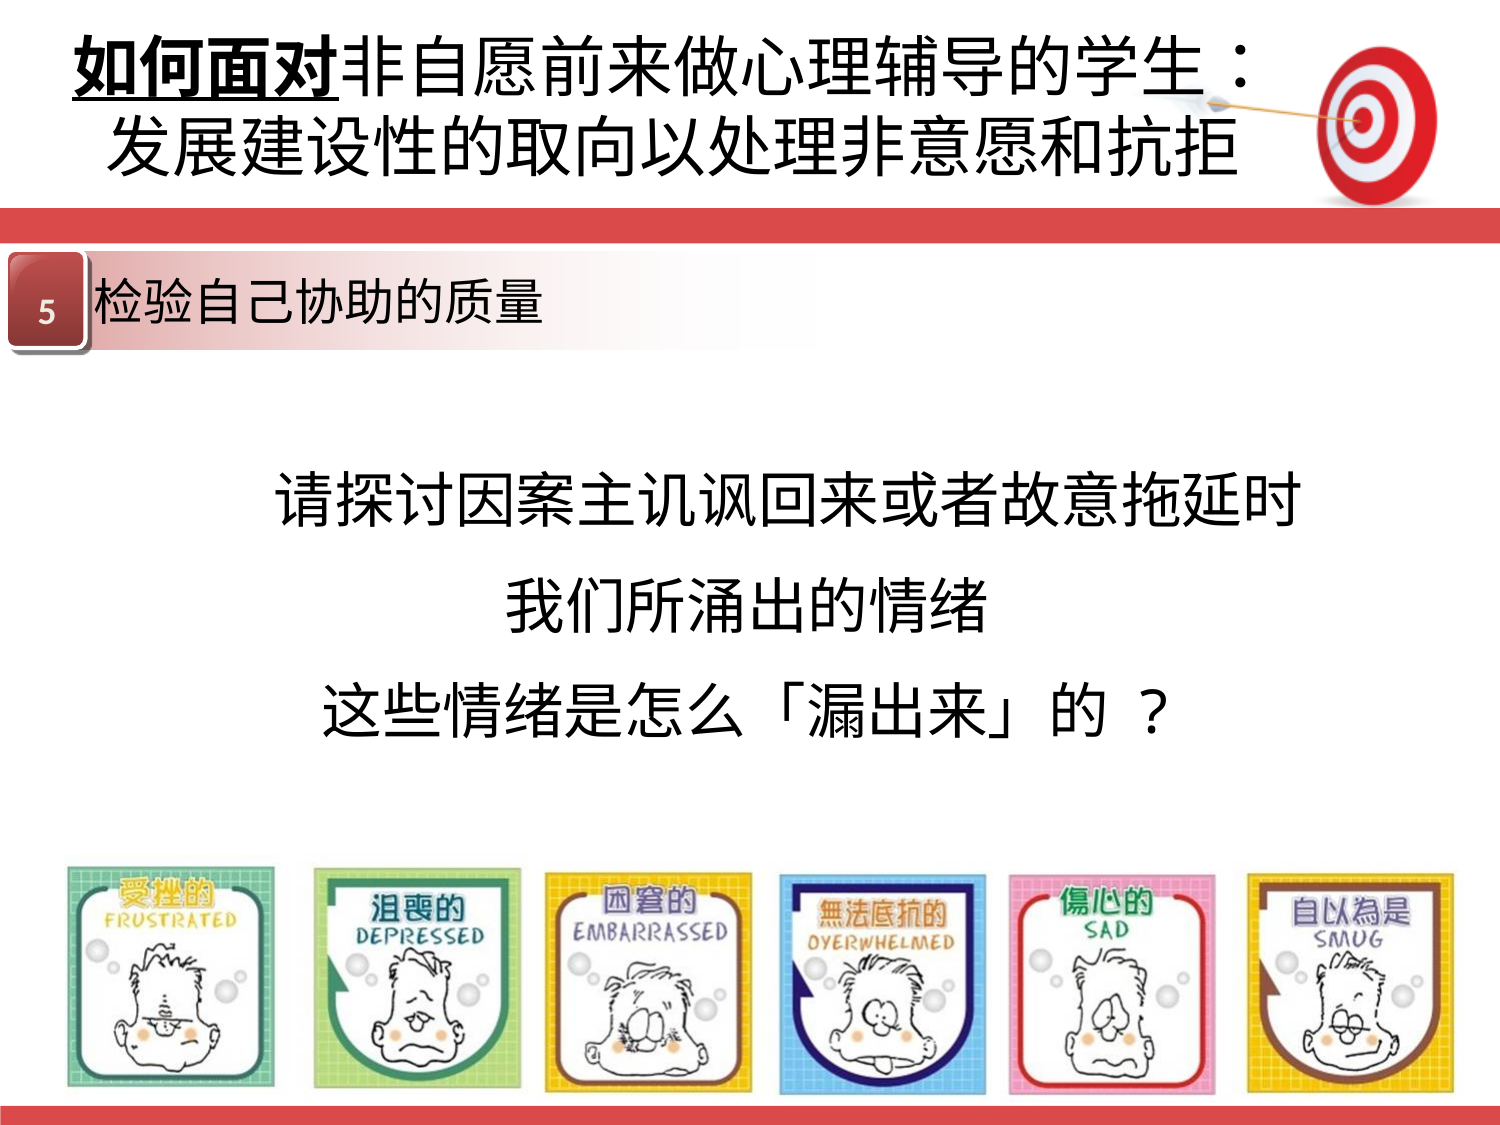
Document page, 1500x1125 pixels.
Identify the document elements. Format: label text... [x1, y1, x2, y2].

picture [64, 854, 1465, 1106]
picture [1126, 30, 1500, 208]
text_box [5, 249, 86, 349]
text_box 检验自己协助的质量 [91, 263, 559, 339]
list 请探讨因案主讥讽回来或者故意拖延时 我们所涌出的情绪 这些情绪是怎么「漏出来」的 ? [49, 397, 1445, 823]
text_box [88, 251, 820, 350]
title 如何面对非自愿前来做心理辅导的学生： 发展建设性的取向以处理非意愿和抗拒 [5, 3, 1341, 207]
